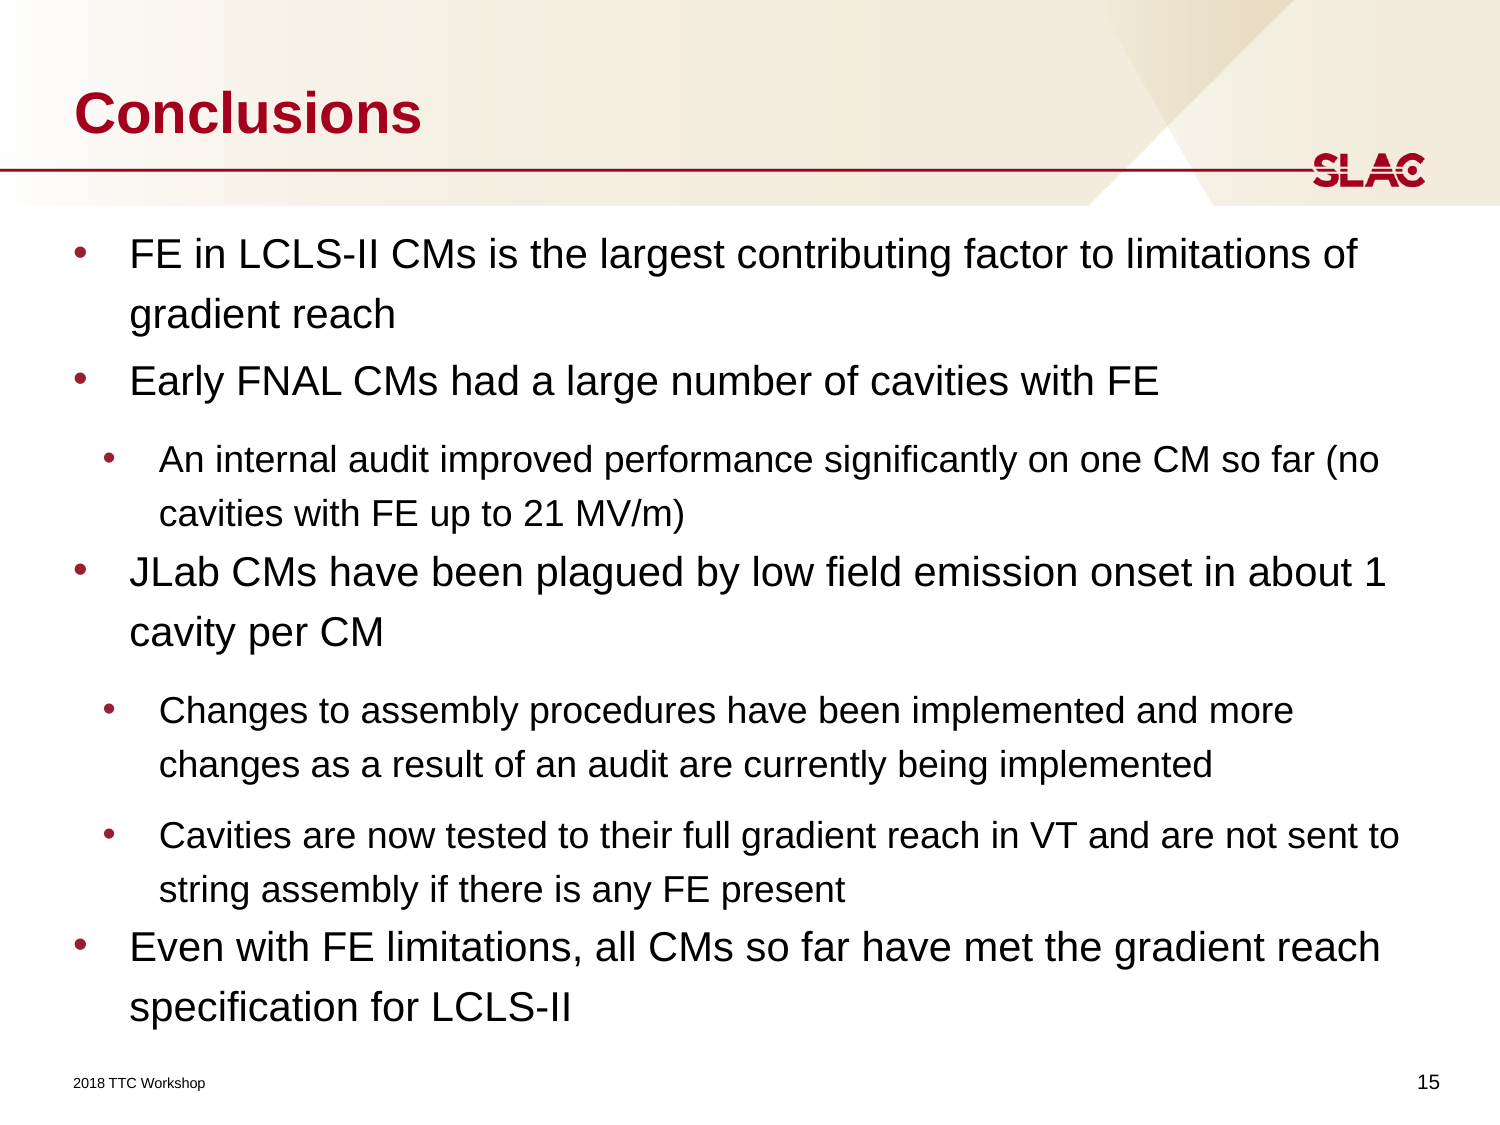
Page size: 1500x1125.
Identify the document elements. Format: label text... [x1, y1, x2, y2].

slide_number 15 [1405, 1036, 1458, 1125]
list FE in LCLS-II CMs is the largest contributing factor to limitations of gradient reach Early FNAL CMs had a large number of cavities with FE An internal audit improved performance significantly on one CM so far (no cavities with FE up to 21 MV/m) JLab CMs have been plagued by low field emission onset in about 1 cavity per CM Changes to assembly procedures have been implemented and more changes as a result of an audit are currently being implemented Cavities are now tested to their full gradient reach in VT and are not sent to string assembly if there is any FE present Even with FE limitations, all CMs so far have met the gradient reach specification for LCLS-II [73, 217, 1404, 1037]
footer 2018 TTC Workshop [73, 1073, 750, 1125]
title Conclusions [74, 21, 1404, 145]
picture [0, 0, 1500, 206]
